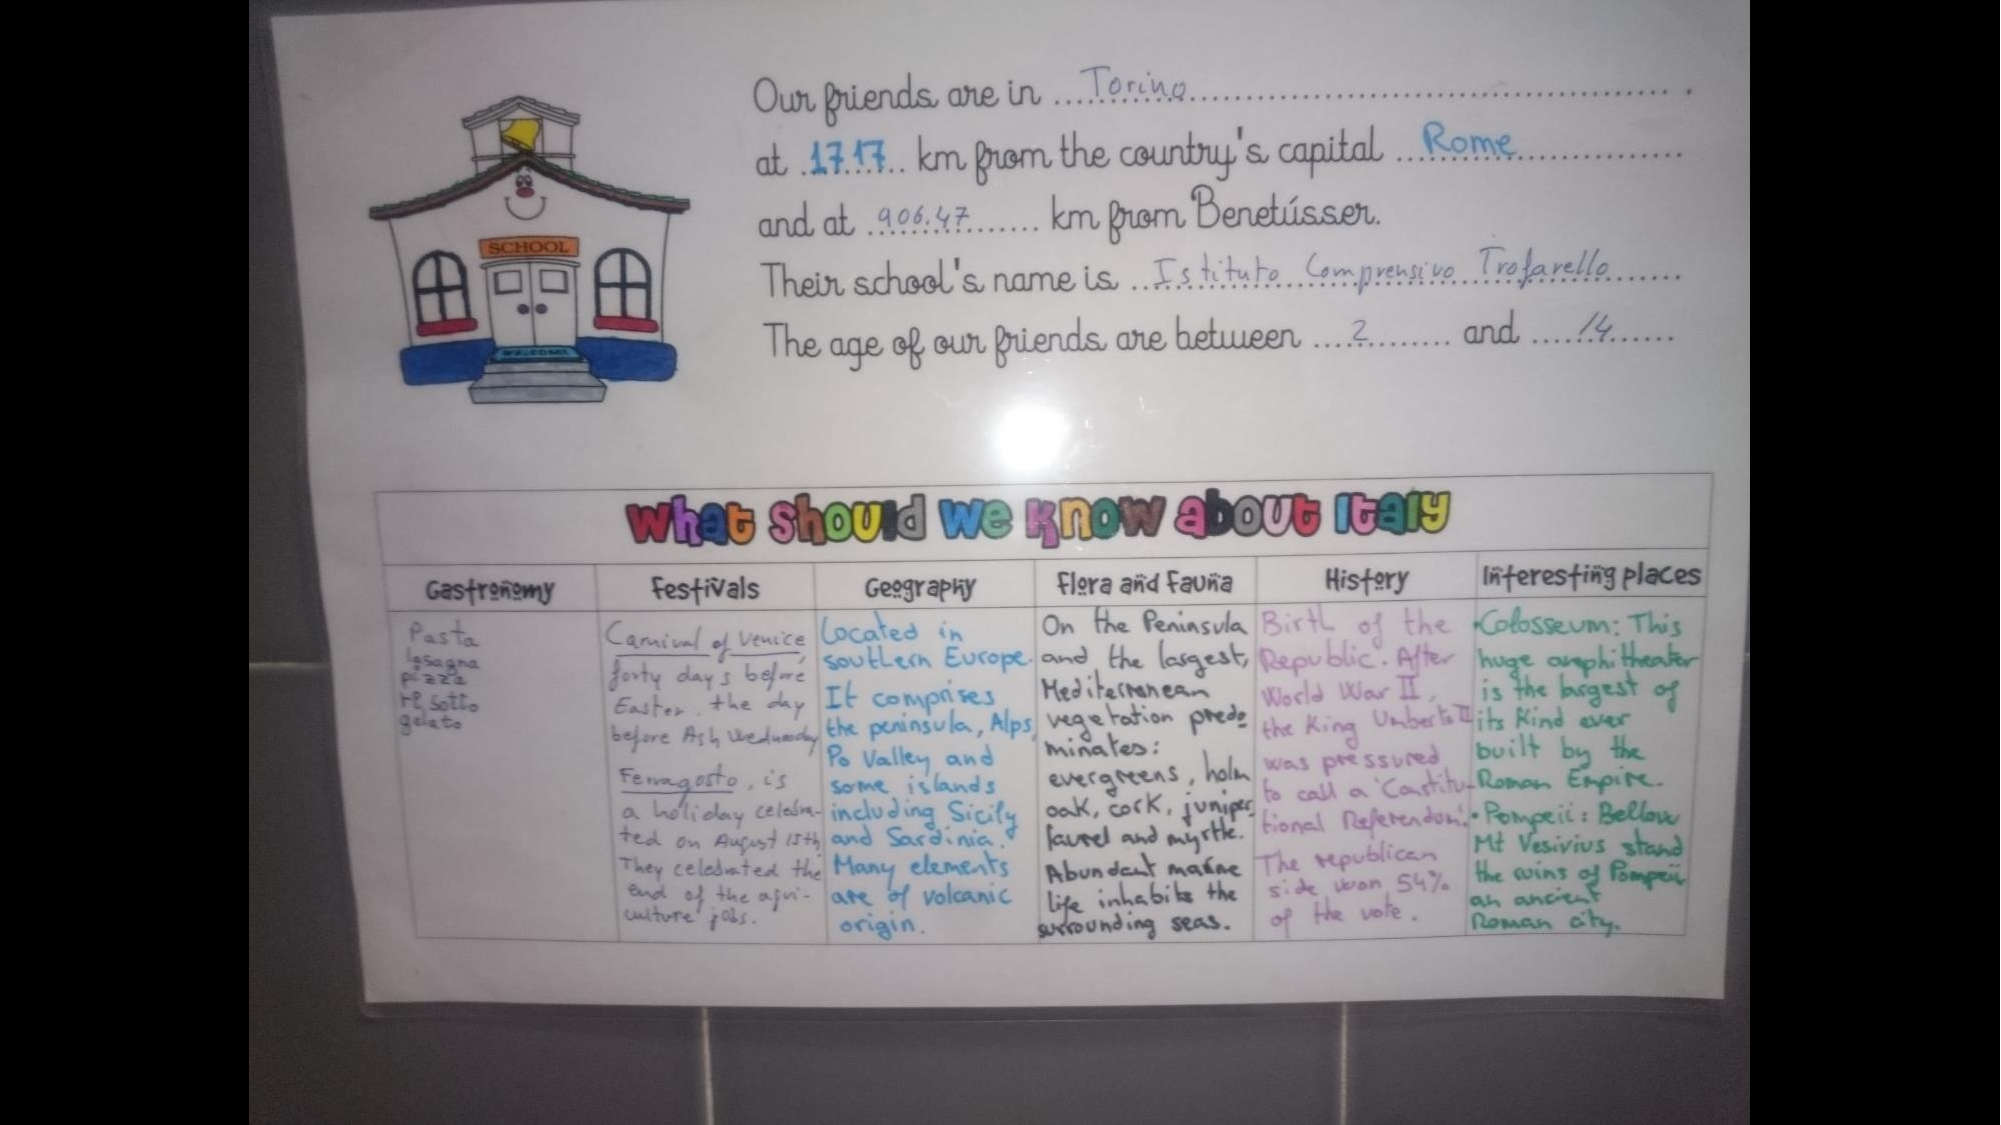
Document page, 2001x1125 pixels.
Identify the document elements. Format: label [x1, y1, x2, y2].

picture [249, 0, 1750, 1125]
